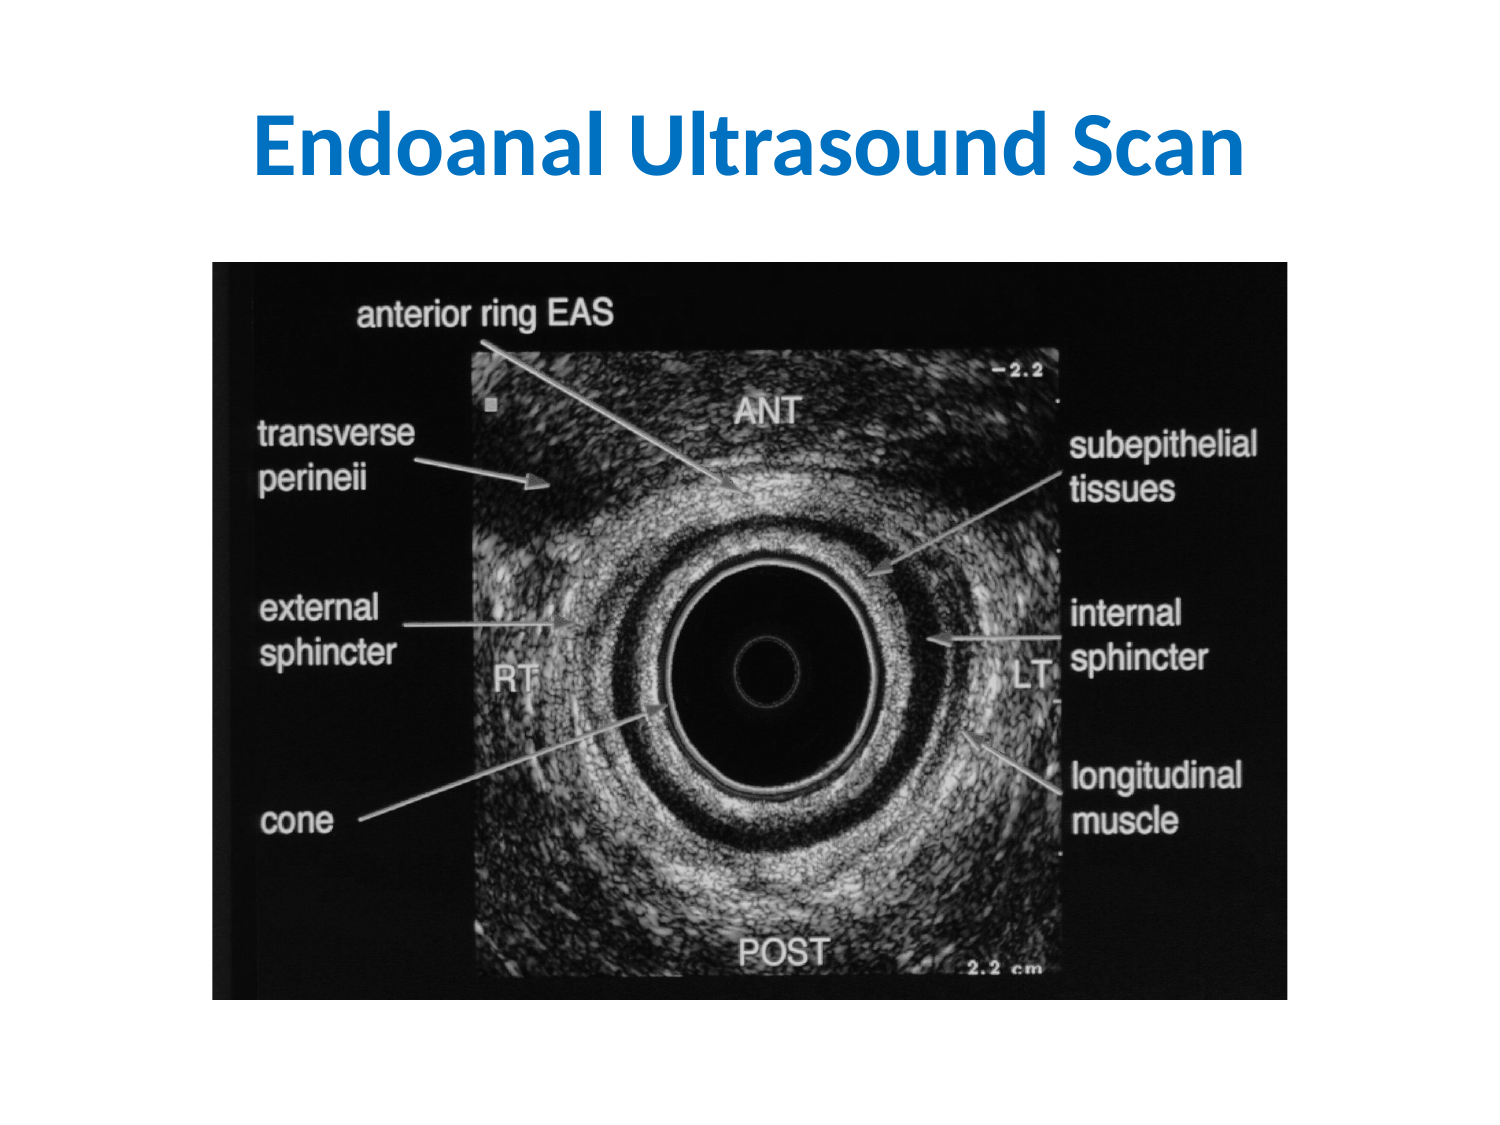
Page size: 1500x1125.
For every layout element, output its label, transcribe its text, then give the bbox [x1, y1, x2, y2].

title Endoanal Ultrasound Scan [75, 45, 1425, 233]
picture [212, 262, 1288, 1001]
